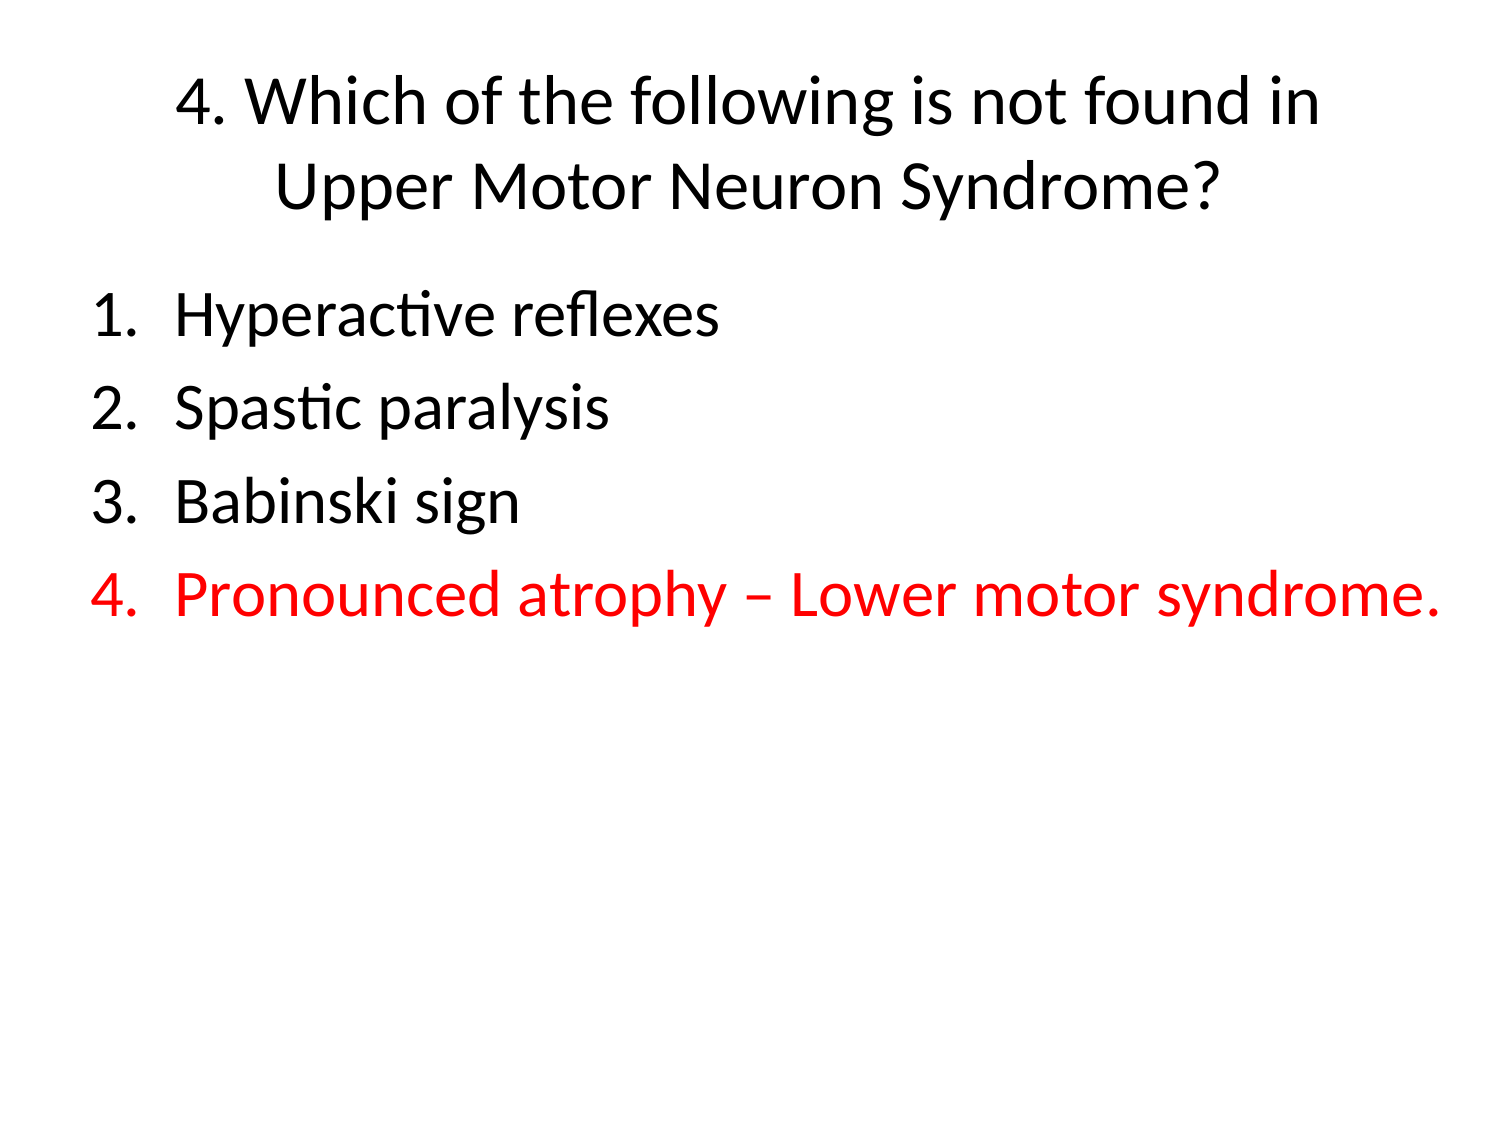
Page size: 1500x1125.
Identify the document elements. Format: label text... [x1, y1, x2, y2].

title 4. Which of the following is not found in Upper Motor Neuron Syndrome? [75, 45, 1425, 233]
list Hyperactive reflexes Spastic paralysis Babinski sign Pronounced atrophy – Lower motor syndrome. [75, 262, 1500, 1005]
